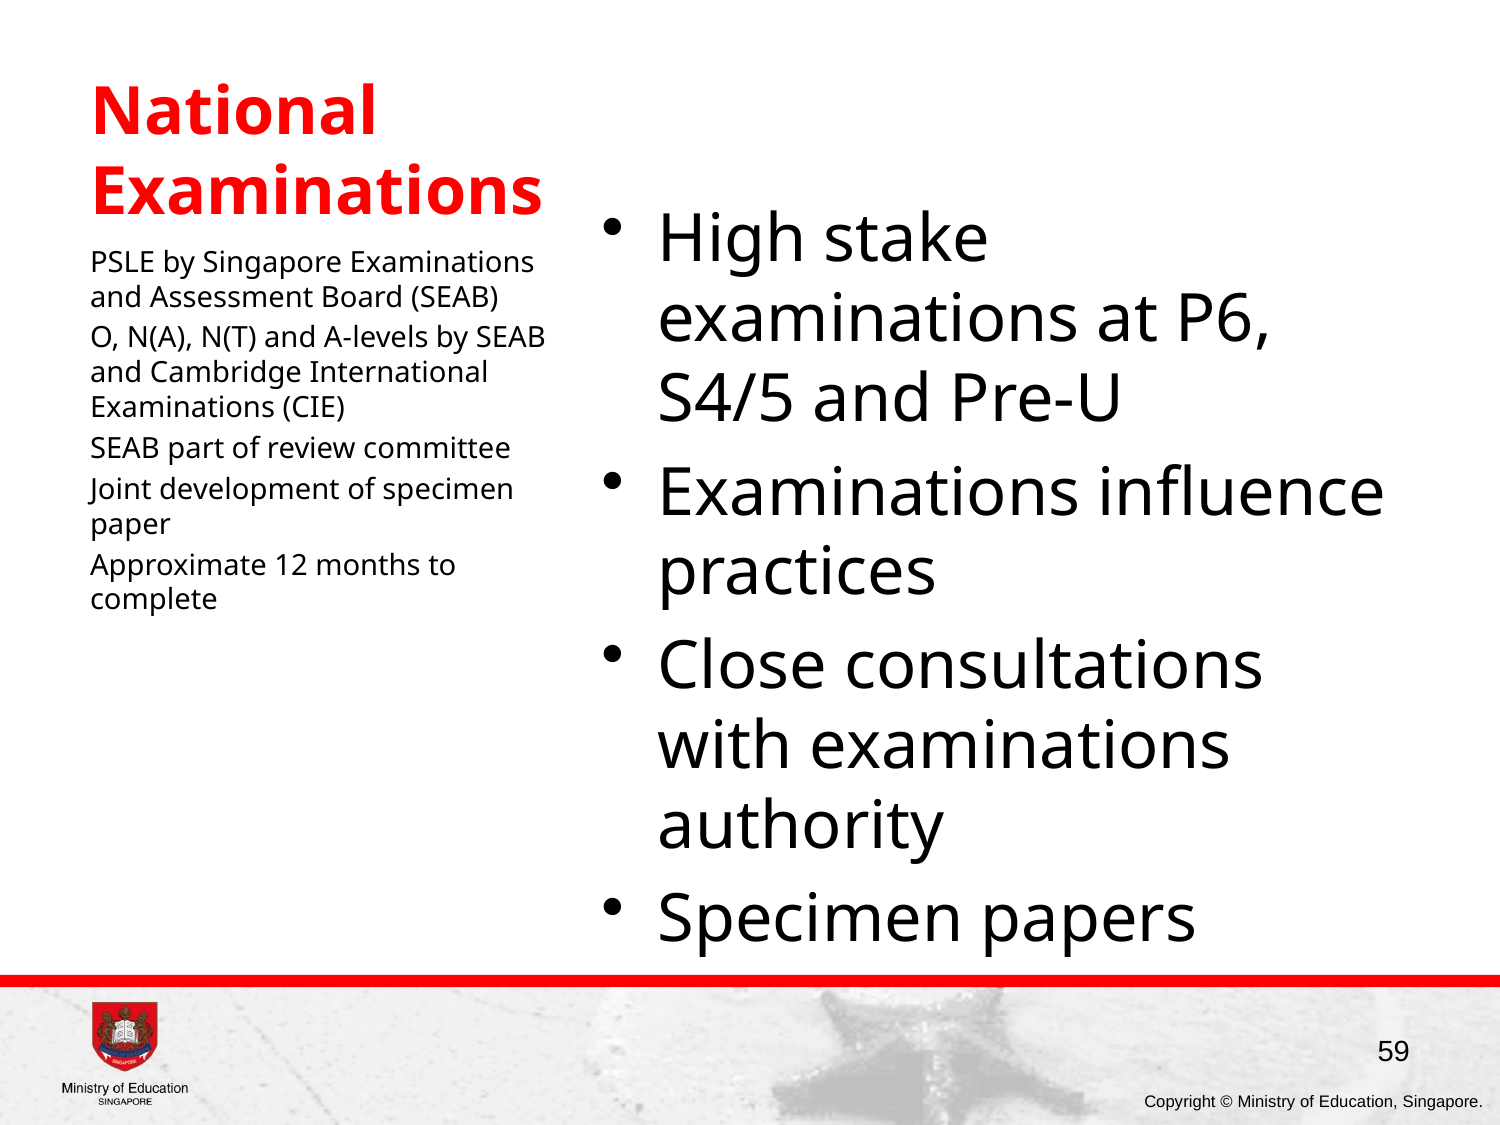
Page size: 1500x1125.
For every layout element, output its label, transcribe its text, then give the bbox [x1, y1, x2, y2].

list PSLE by Singapore Examinations and Assessment Board (SEAB) O, N(A), N(T) and A-levels by SEAB and Cambridge International Examinations (CIE) SEAB part of review committee Joint development of specimen paper Approximate 12 months to complete [75, 235, 569, 1005]
list High stake examinations at P6, S4/5 and Pre-U Examinations influence practices Close consultations with examinations authority Specimen papers [586, 187, 1425, 1005]
picture [62, 1001, 188, 1105]
slide_number 59 [1074, 1024, 1426, 1103]
title National Examinations [74, 44, 569, 236]
